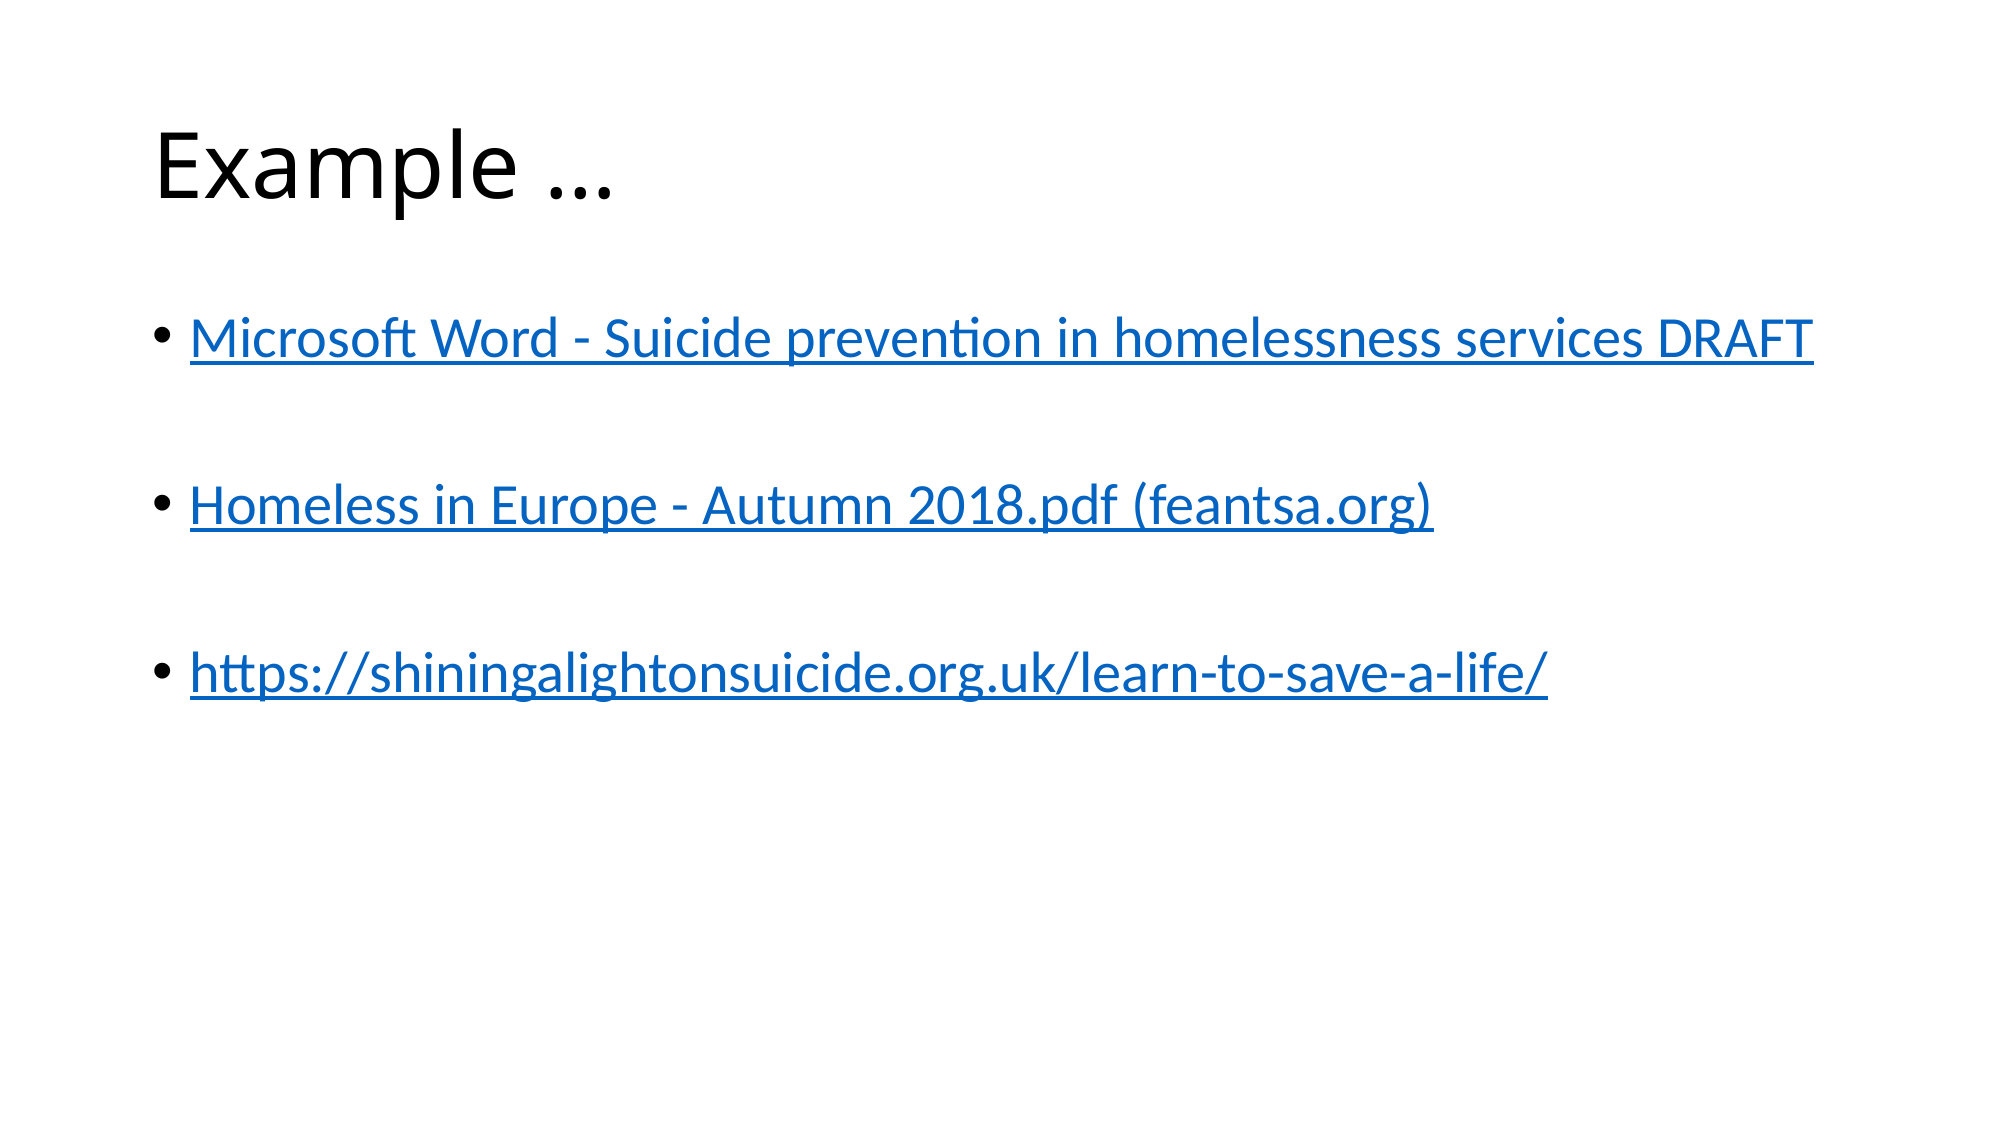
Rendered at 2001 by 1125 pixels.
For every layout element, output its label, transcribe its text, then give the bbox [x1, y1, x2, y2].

list Microsoft Word - Suicide prevention in homelessness services DRAFT Homeless in Europe - Autumn 2018.pdf (feantsa.org) https://shiningalightonsuicide.org.uk/learn-to-save-a-life/ [137, 299, 1863, 1014]
title Example … [137, 59, 1863, 278]
